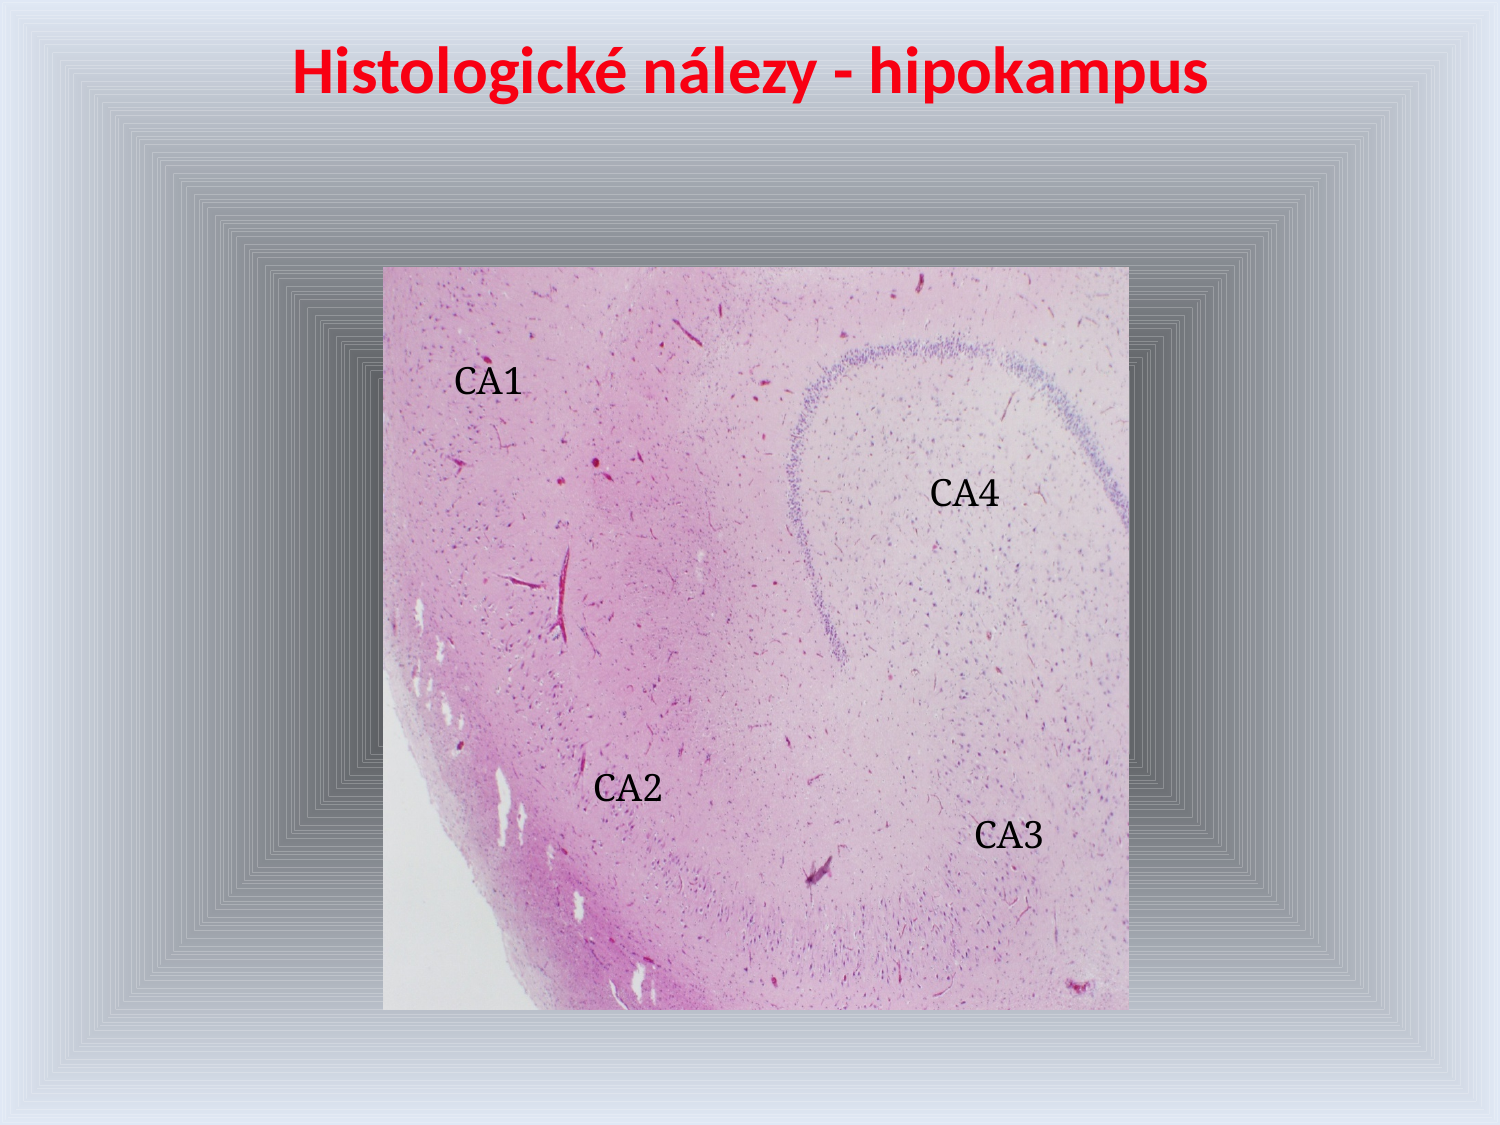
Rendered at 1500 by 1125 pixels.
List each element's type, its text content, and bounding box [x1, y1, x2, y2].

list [383, 266, 1129, 1010]
title Histologické nálezy - hipokampus [76, 0, 1427, 161]
